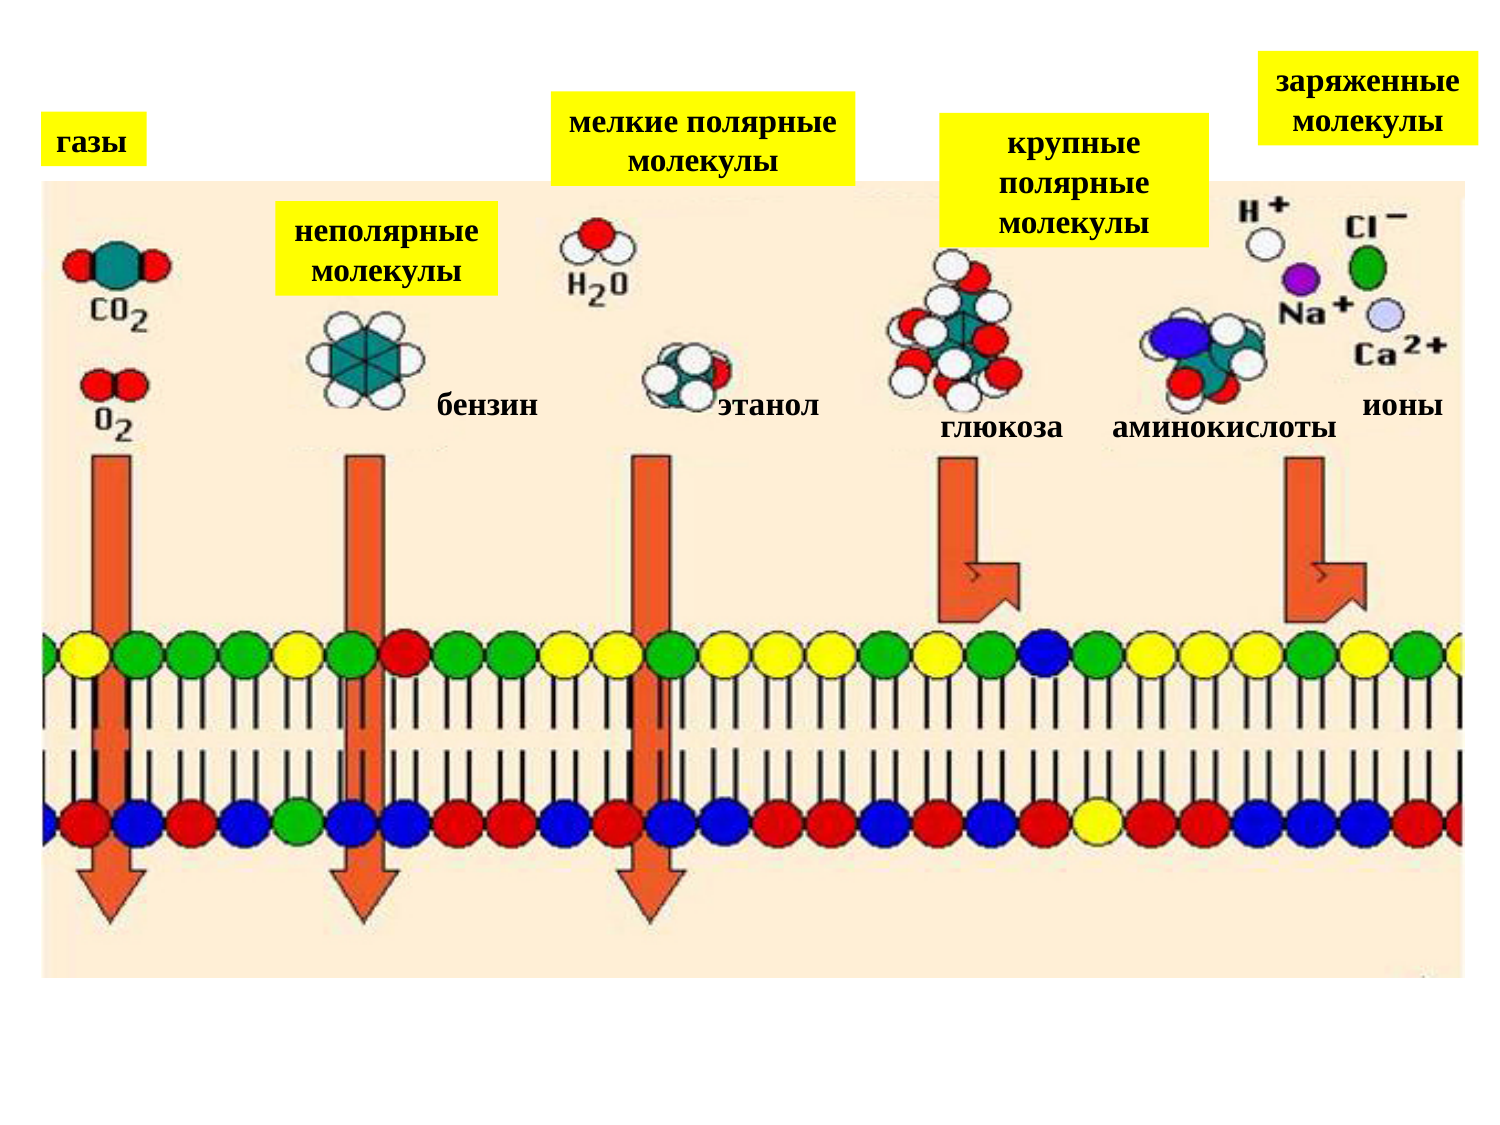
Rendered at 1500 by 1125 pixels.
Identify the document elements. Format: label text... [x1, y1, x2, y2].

text_box газы [41, 111, 147, 167]
text_box мелкие полярные молекулы [550, 91, 856, 179]
picture [40, 180, 1466, 979]
text_box заряженные молекулы [1257, 50, 1479, 146]
text_box крупные полярные молекулы [939, 112, 1209, 179]
